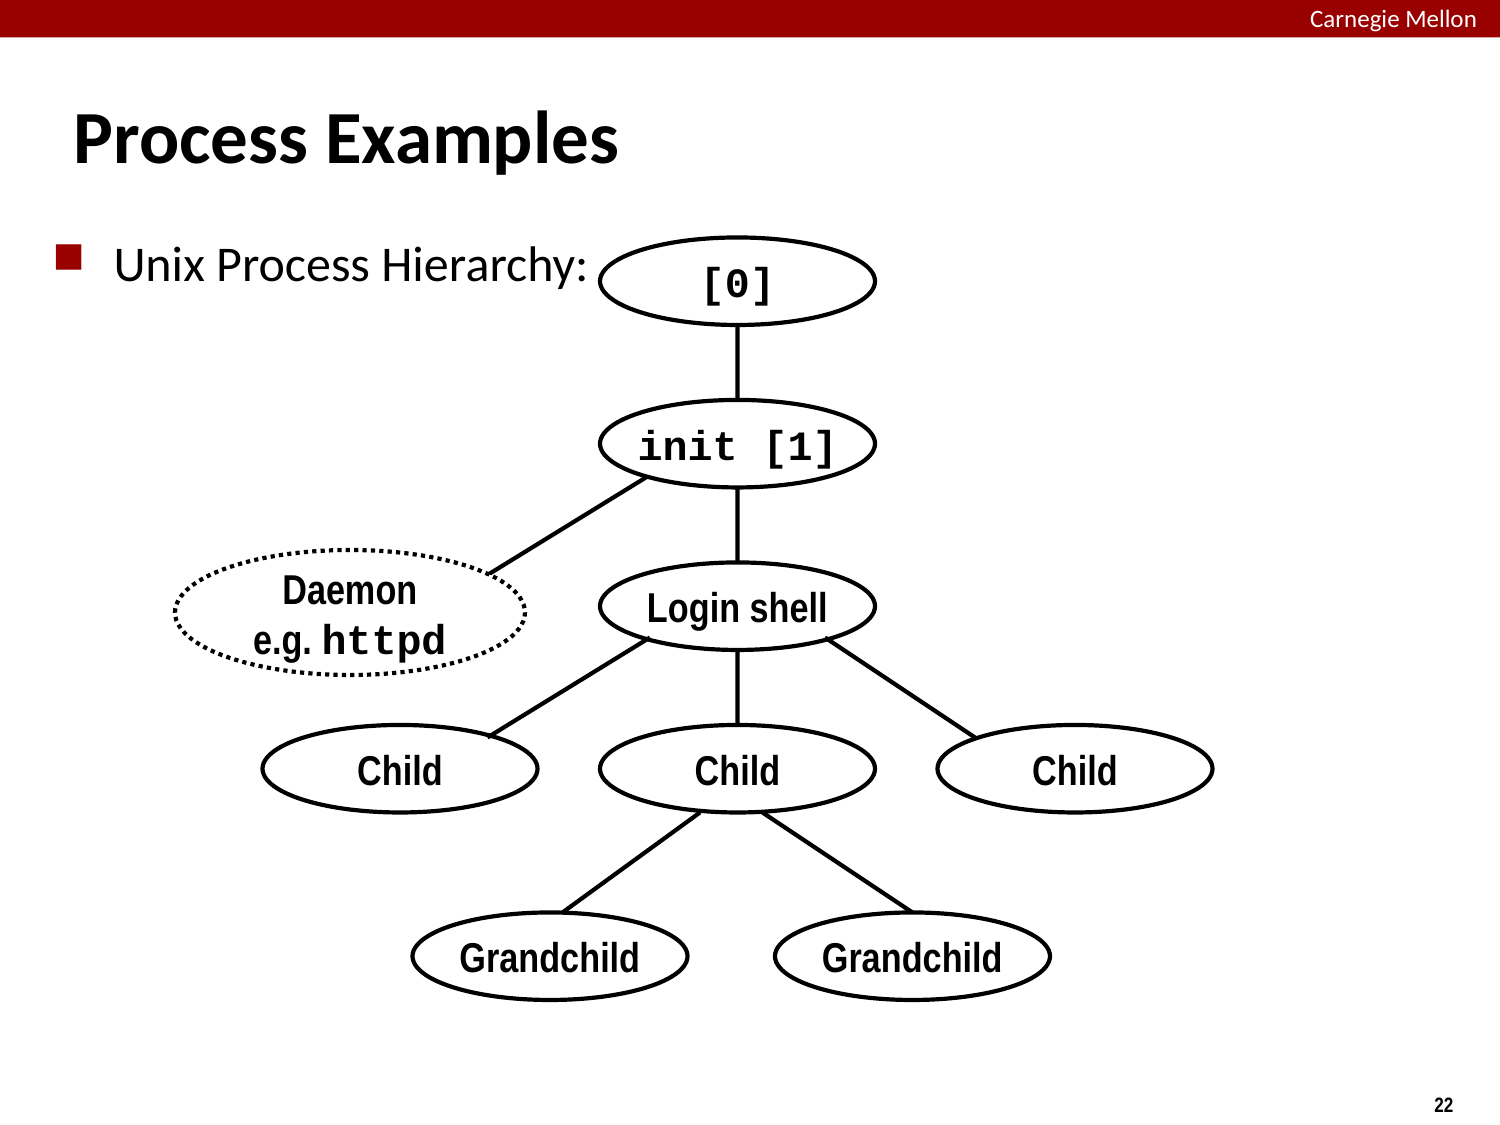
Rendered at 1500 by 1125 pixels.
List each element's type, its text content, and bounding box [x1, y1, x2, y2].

text_box Child [262, 724, 538, 813]
text_box Grandchild [412, 912, 688, 1000]
text_box Child [937, 724, 1213, 813]
list Unix Process Hierarchy: [41, 223, 1338, 1040]
text_box Login shell [600, 562, 876, 650]
text_box Grandchild [774, 912, 1051, 1000]
text_box Child [600, 724, 876, 813]
text_box init [1] [600, 399, 876, 488]
text_box [0] [600, 237, 876, 325]
title Process Examples [58, 71, 1305, 197]
text_box Daemon e.g. httpd [174, 549, 526, 676]
